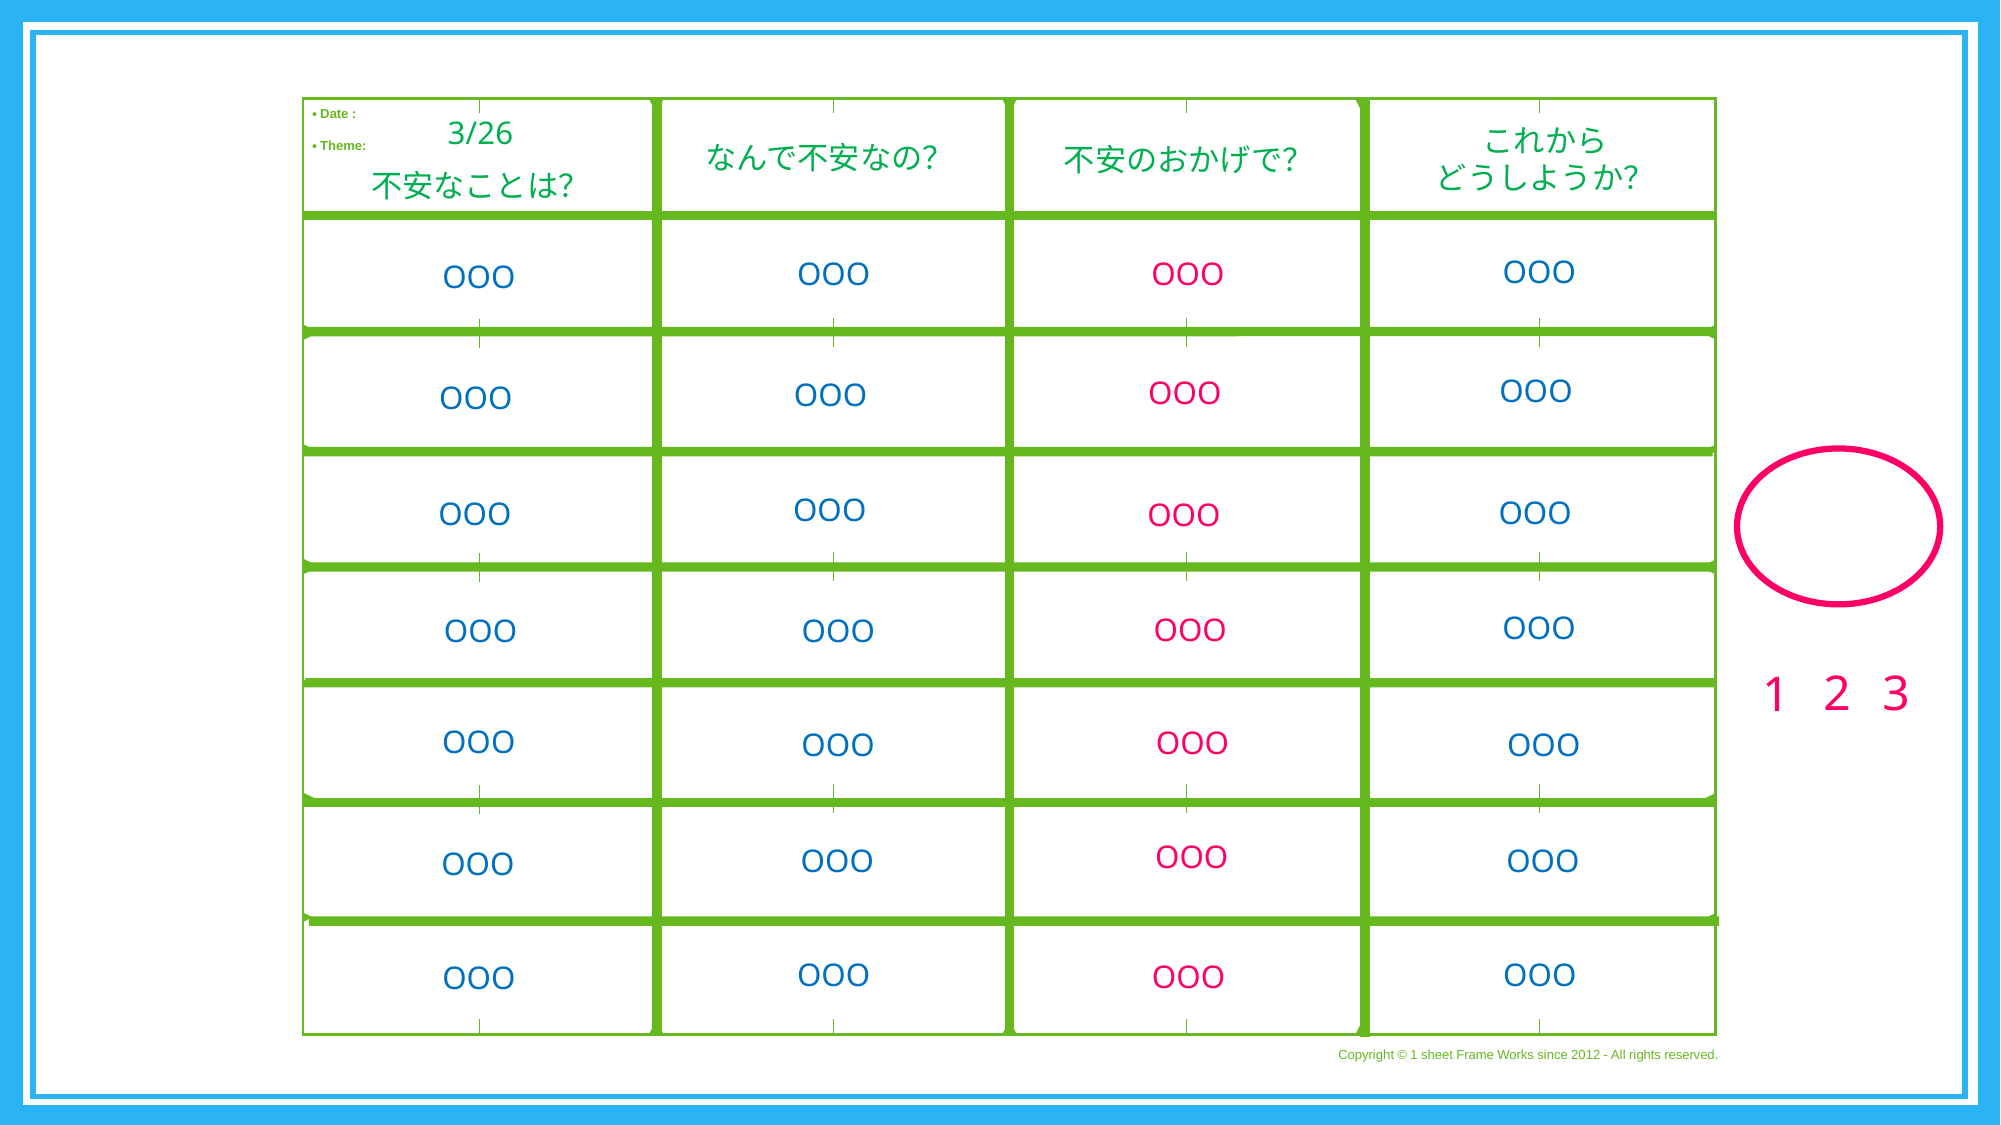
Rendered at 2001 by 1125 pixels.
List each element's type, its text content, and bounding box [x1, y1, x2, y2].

text_box [0, 0, 2000, 1125]
text_box [1735, 447, 1942, 606]
text_box 1 [1738, 656, 1814, 729]
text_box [291, 98, 1734, 1071]
text_box [30, 30, 1968, 1099]
text_box 3 [1858, 654, 1934, 727]
text_box 2 [1799, 654, 1858, 727]
